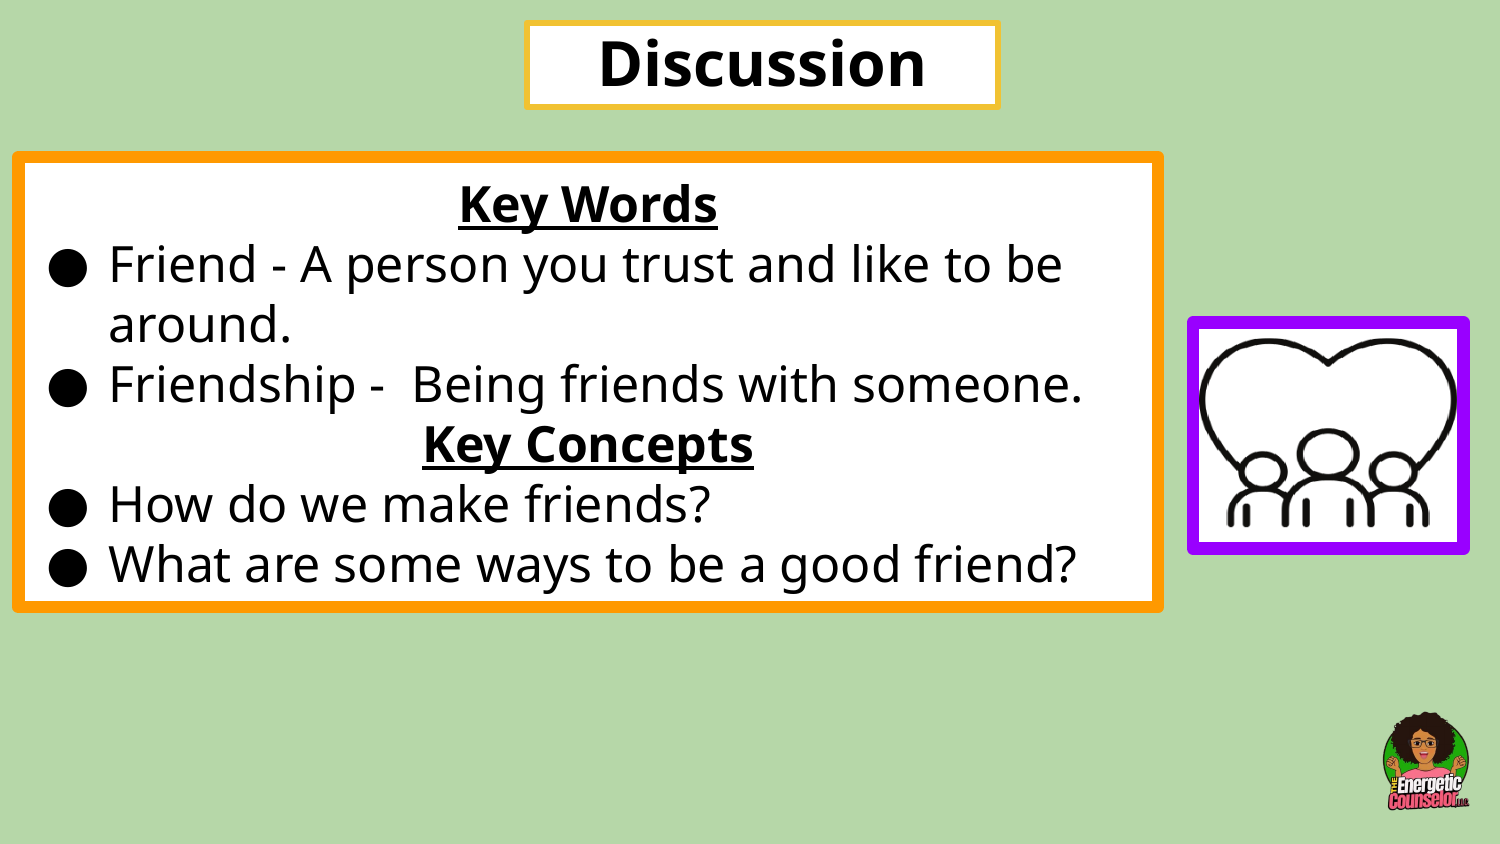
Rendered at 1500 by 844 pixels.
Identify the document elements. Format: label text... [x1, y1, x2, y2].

title Discussion [526, 22, 999, 108]
picture [1373, 709, 1479, 815]
text_box Key Words Friend - A person you trust and like to be around. Friendship - Being friends with someone. Key Concepts How do we make friends? What are some ways to be a good friend? [18, 157, 1158, 608]
picture [1199, 328, 1458, 543]
